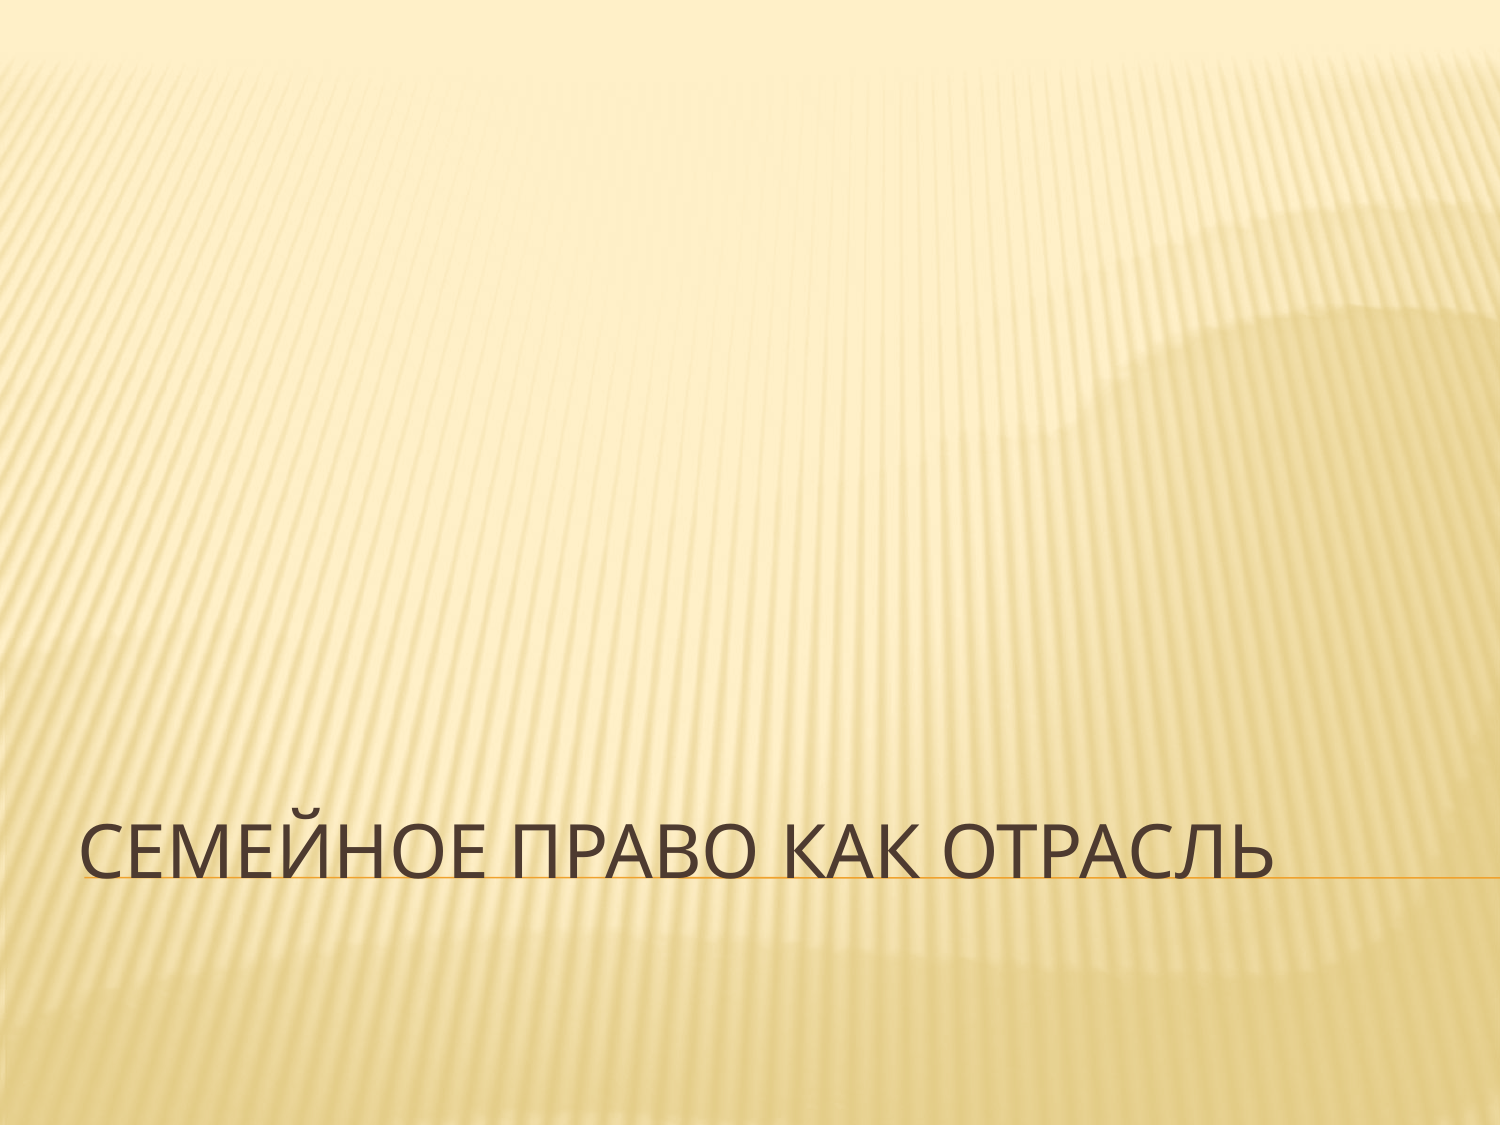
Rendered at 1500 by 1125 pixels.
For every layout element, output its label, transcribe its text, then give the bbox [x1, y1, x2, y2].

title СЕМЕЙНОЕ ПРАВО КАК ОТРАСЛЬ [62, 796, 1450, 997]
